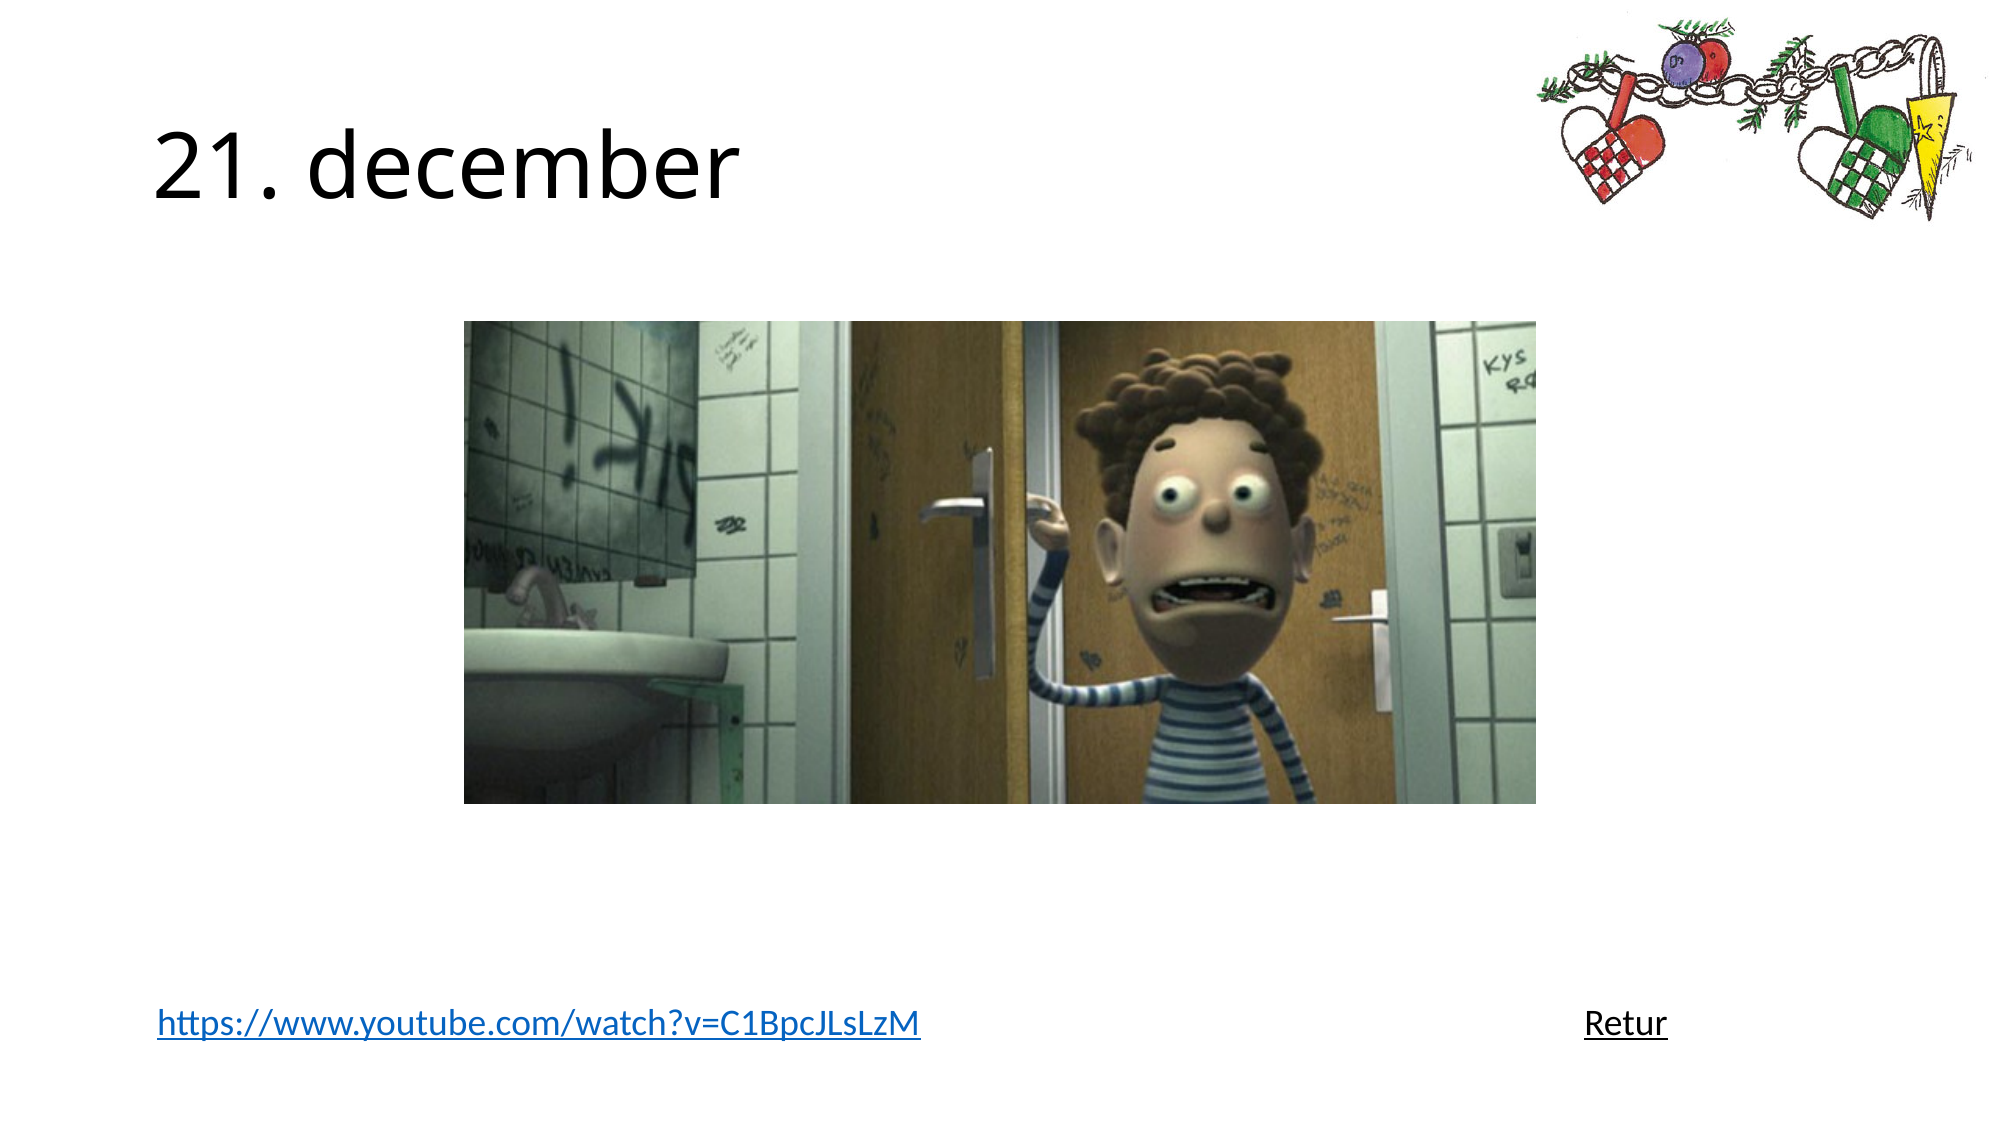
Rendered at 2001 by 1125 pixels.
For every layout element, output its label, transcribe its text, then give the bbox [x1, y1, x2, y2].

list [1491, 1, 2000, 278]
text_box Retur [1569, 990, 1889, 1050]
text_box https://www.youtube.com/watch?v=C1BpcJLsLzM [142, 990, 936, 1050]
title 21. december [137, 59, 1491, 278]
picture [463, 320, 1536, 804]
